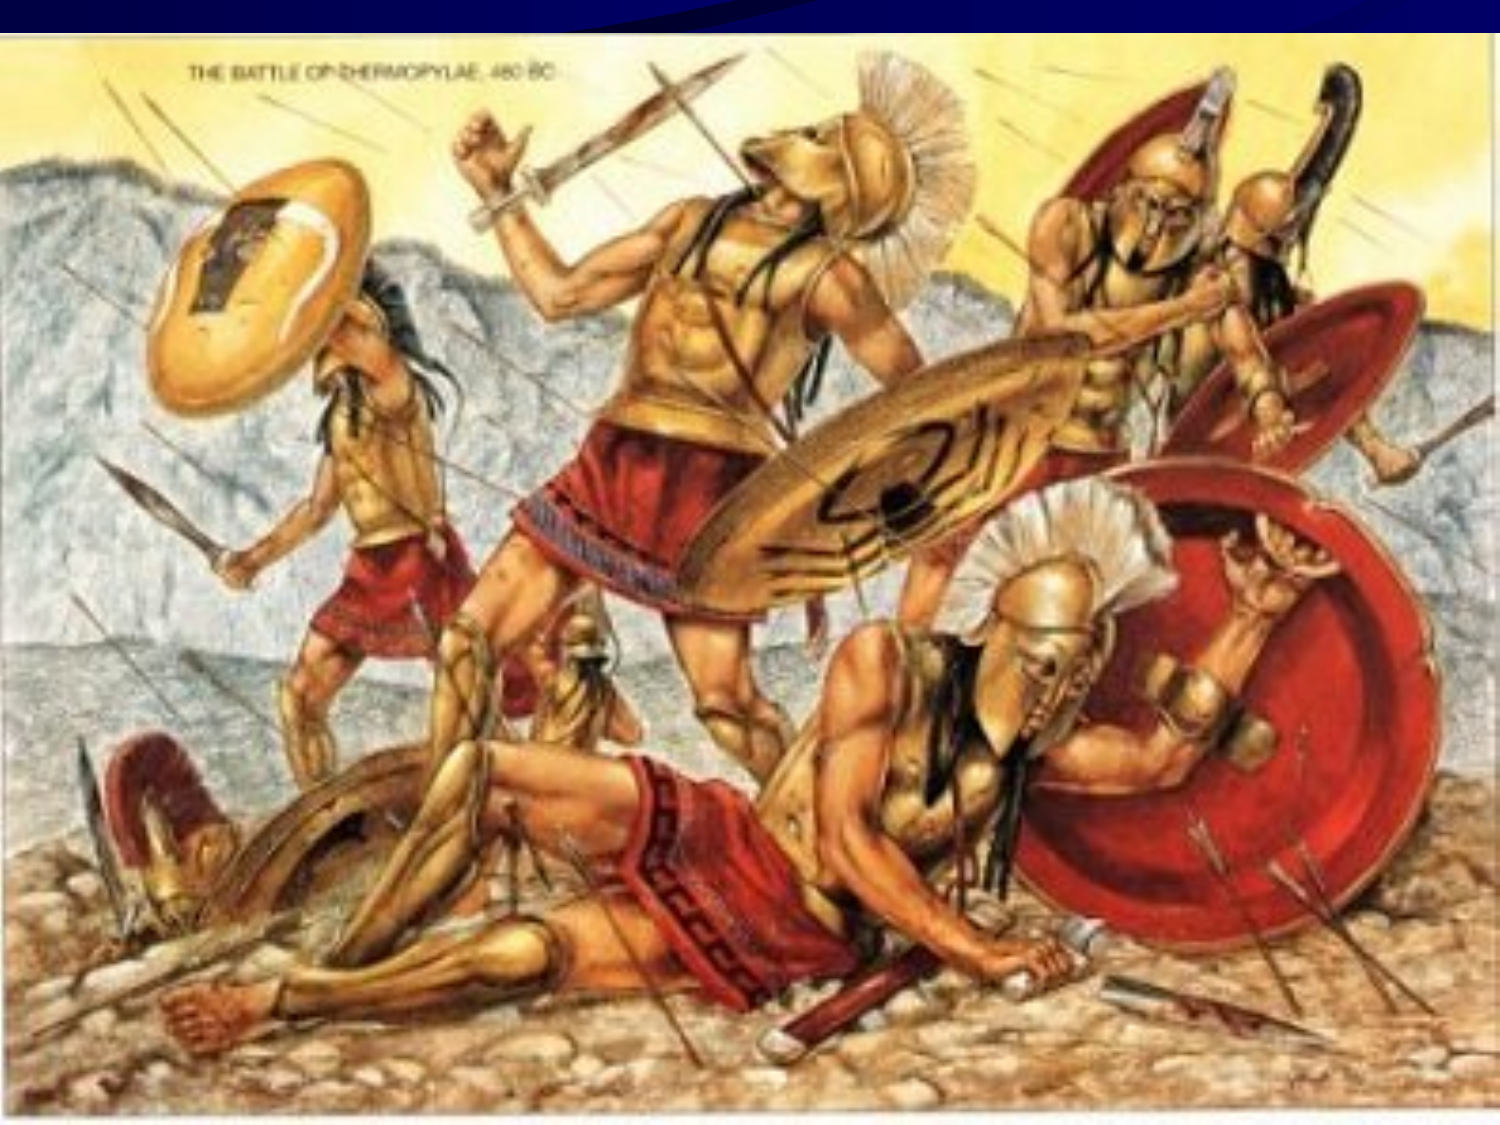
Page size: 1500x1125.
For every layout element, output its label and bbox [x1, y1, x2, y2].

list [0, 33, 1500, 1125]
